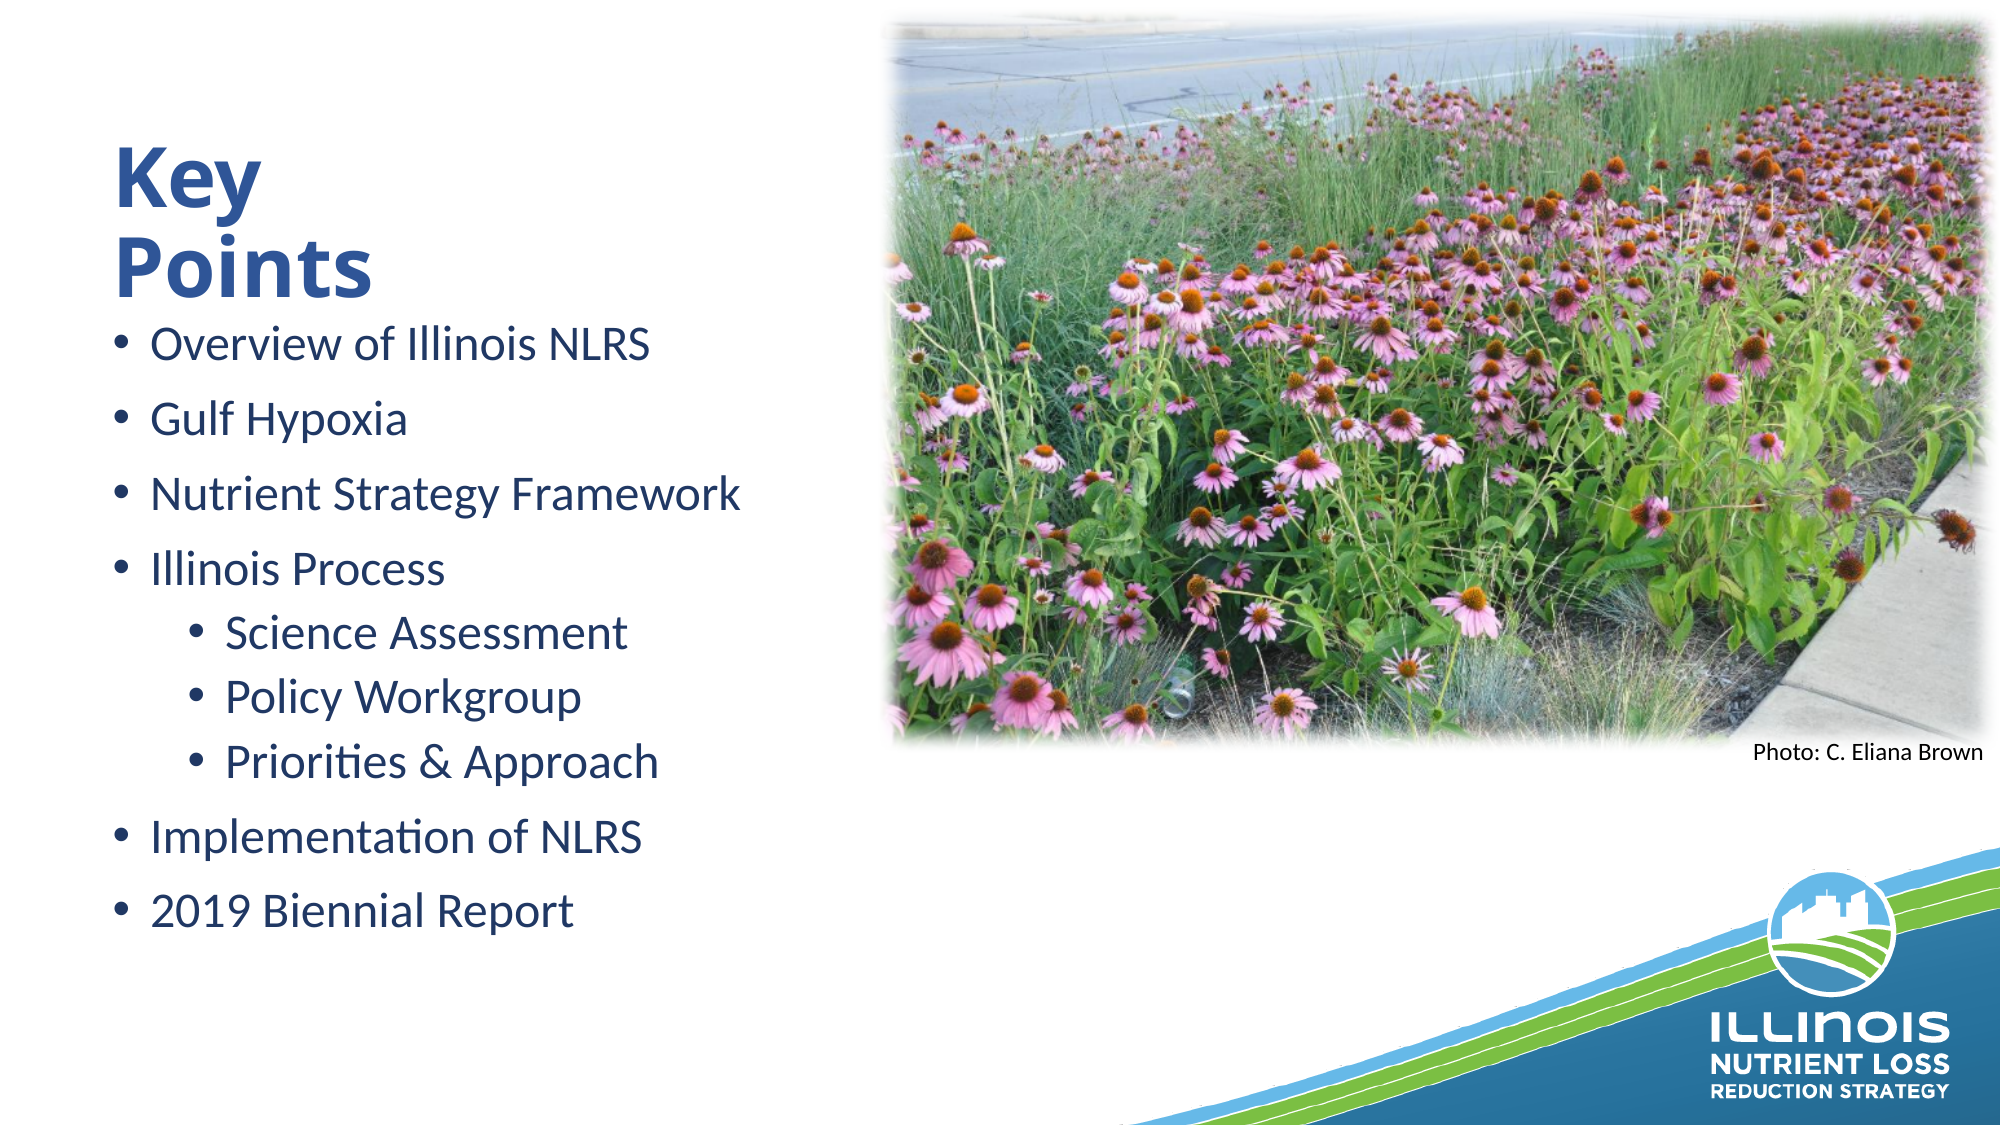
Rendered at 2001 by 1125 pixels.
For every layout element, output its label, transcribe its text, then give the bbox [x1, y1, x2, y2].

picture [878, 7, 2000, 1125]
text_box Key Points [97, 86, 528, 309]
text_box Photo: C. Eliana Brown [1738, 753, 2000, 773]
text_box Overview of Illinois NLRS Gulf Hypoxia Nutrient Strategy Framework Illinois Process Science Assessment Policy Workgroup Priorities & Approach Implementation of NLRS 2019 Biennial Report [97, 309, 758, 996]
